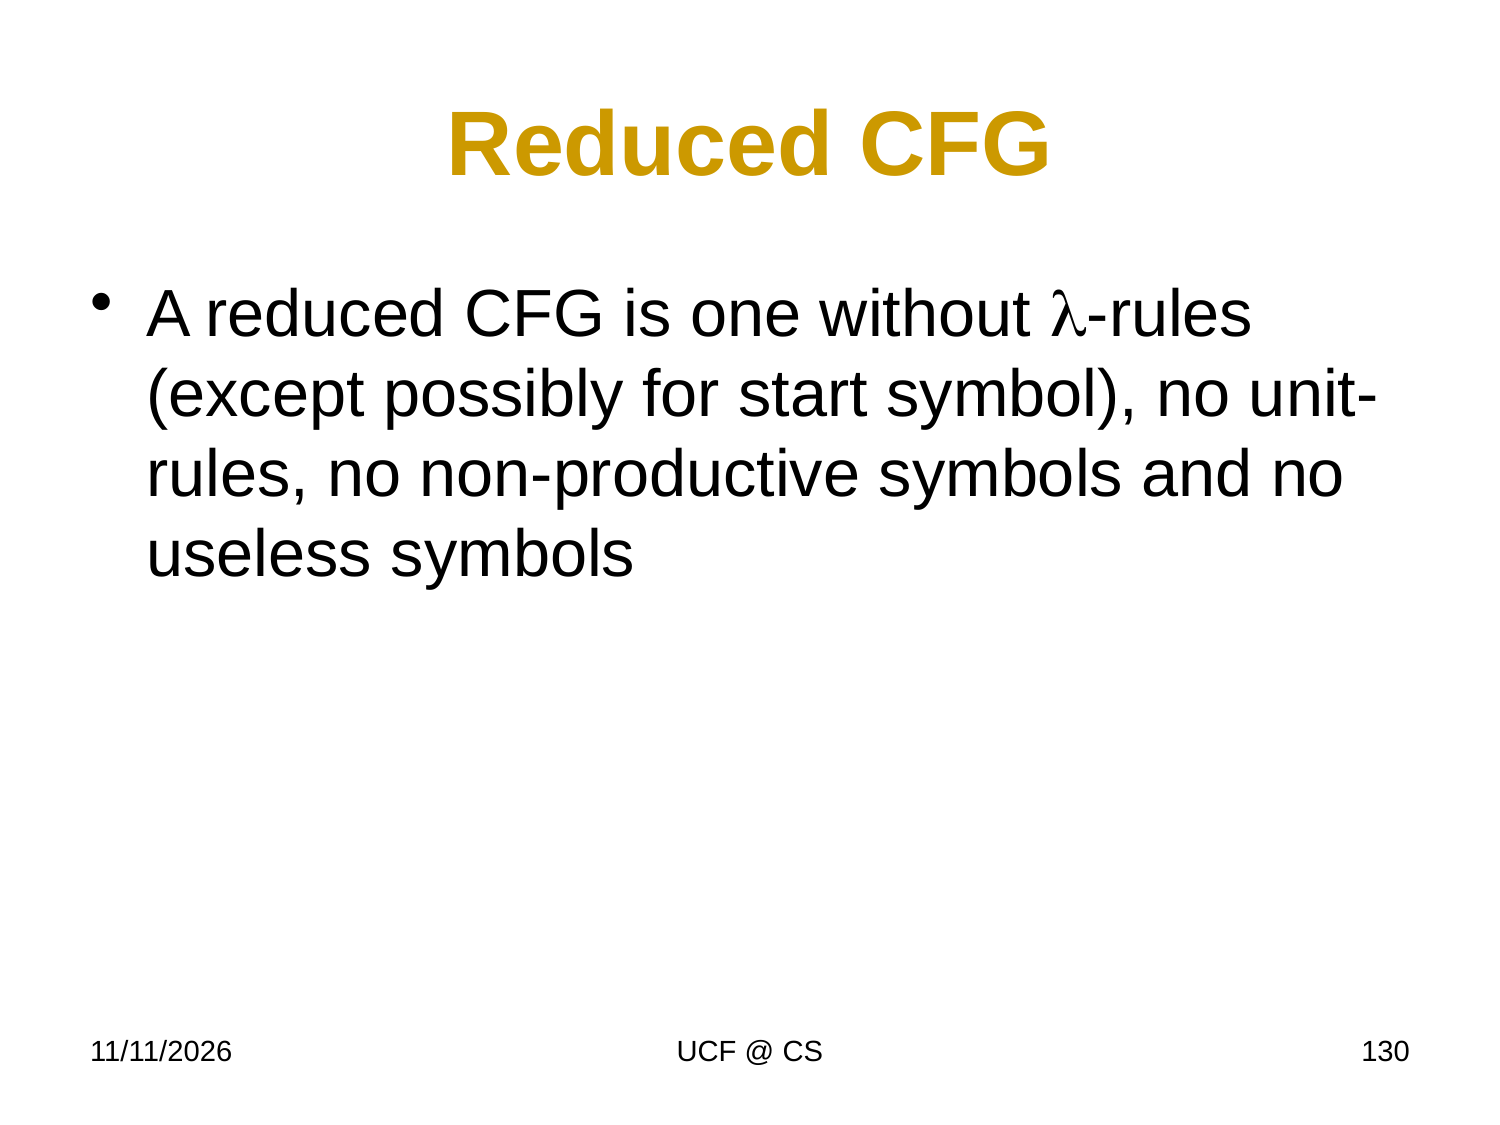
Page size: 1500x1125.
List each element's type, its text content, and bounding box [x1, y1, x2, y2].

slide_number 130 [1074, 1024, 1426, 1103]
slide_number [74, 1024, 426, 1103]
footer UCF @ CS [512, 1024, 988, 1103]
title Reduced CFG [75, 45, 1425, 233]
list A reduced CFG is one without l-rules (except possibly for start symbol), no unit-rules, no non-productive symbols and no useless symbols [75, 262, 1425, 1005]
